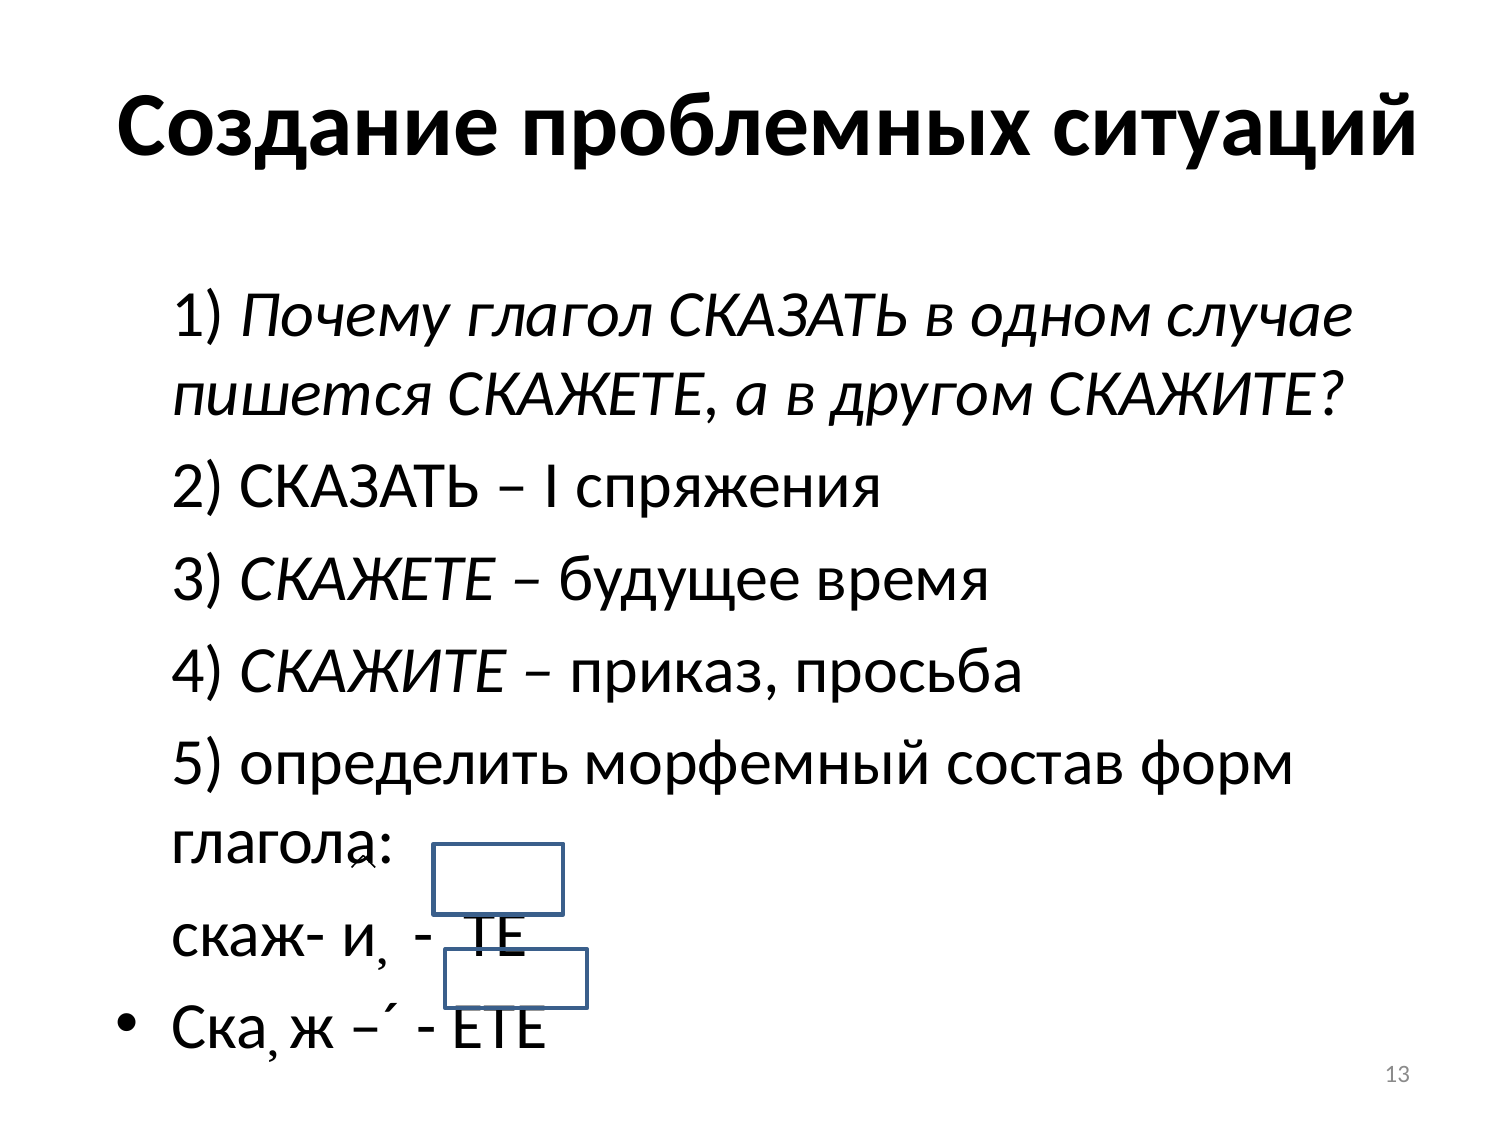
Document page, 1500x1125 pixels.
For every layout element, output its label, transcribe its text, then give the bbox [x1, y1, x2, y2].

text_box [351, 855, 360, 868]
text_box [431, 842, 565, 917]
list 1) Почему глагол СКАЗАТЬ в одном случае пишется СКАЖЕТЕ, а в другом СКАЖИТЕ? 2) СКАЗАТЬ – I спряжения 3) СКАЖЕТЕ – будущее время 4) СКАЖИТЕ – приказ, просьба 5) определить морфемный состав форм глагола: скаж- и - ТЕ Скаж –´ - ЕТЕ [100, 262, 1438, 1071]
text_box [363, 855, 376, 868]
title Создание проблемных ситуаций [100, 37, 1438, 200]
text_box [443, 947, 589, 1010]
slide_number 13 [1074, 1042, 1425, 1103]
